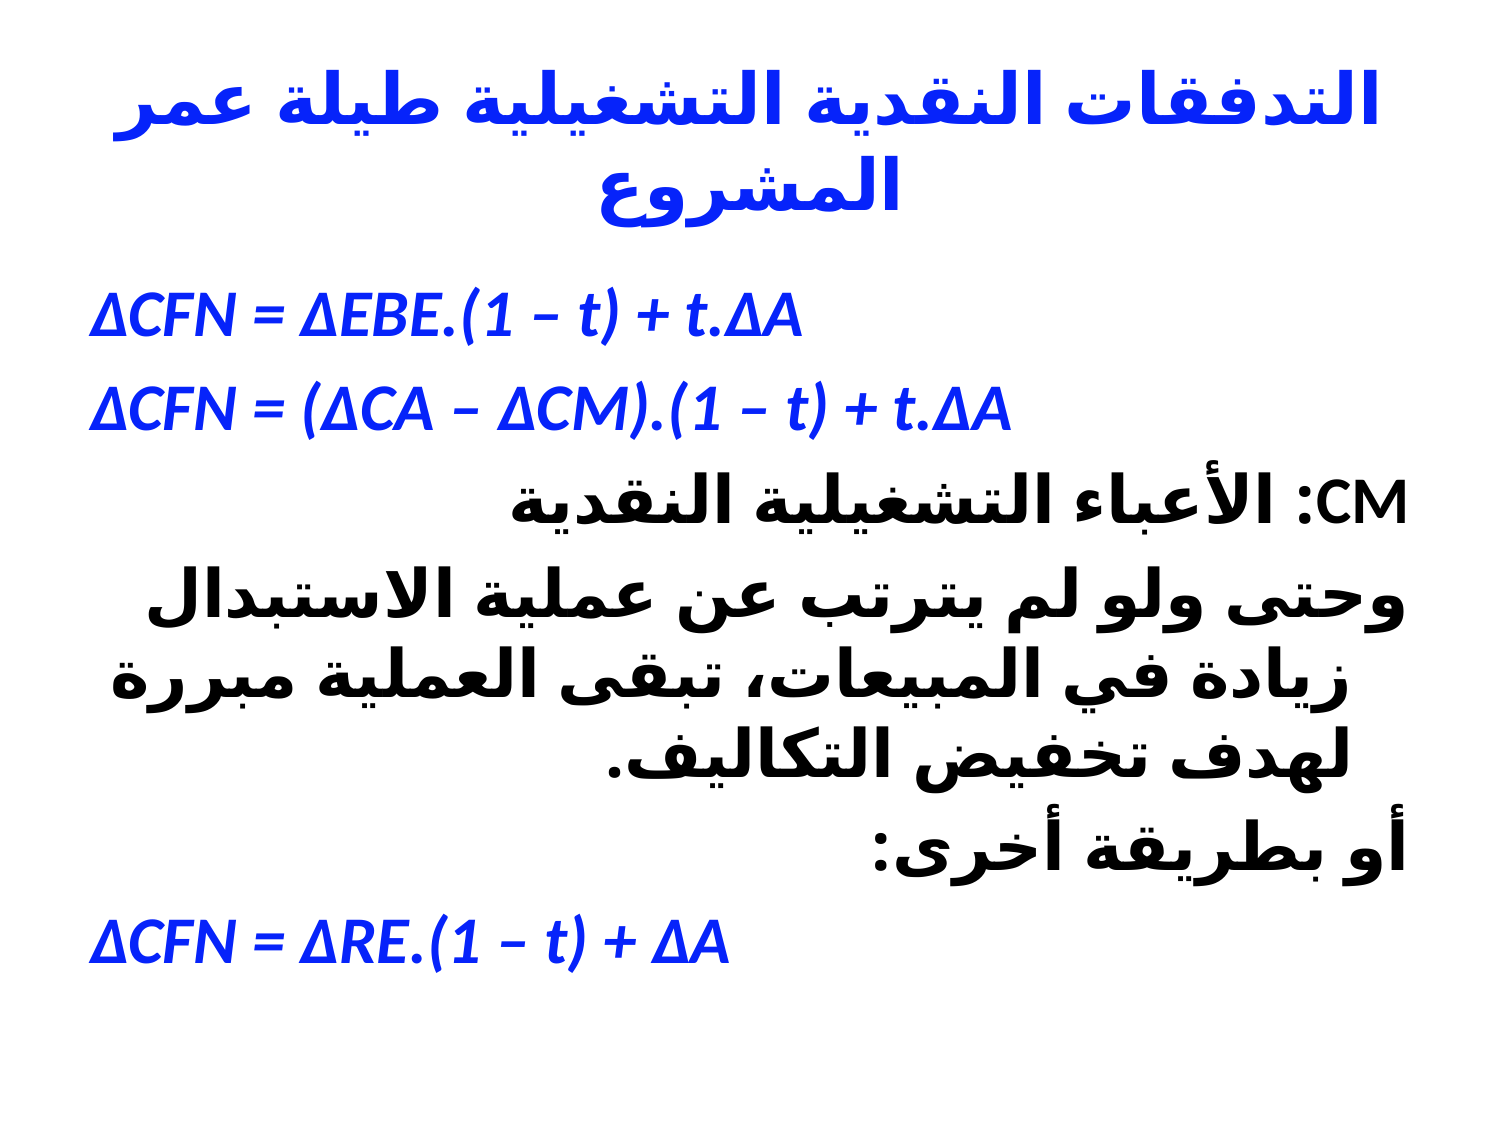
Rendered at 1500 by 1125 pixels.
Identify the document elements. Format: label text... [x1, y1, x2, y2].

list ΔCFN = ΔEBE.(1 – t) + t.ΔA ΔCFN = (ΔCA – ΔCM).(1 – t) + t.ΔA CM: الأعباء التشغيلية النقدية وحتى ولو لم يترتب عن عملية الاستبدال زيادة في المبيعات، تبقى العملية مبررة لهدف تخفيض التكاليف. أو بطريقة أخرى: ΔCFN = ΔRE.(1 – t) + ΔA [75, 262, 1425, 1005]
title التدفقات النقدية التشغيلية طيلة عمر المشروع [75, 45, 1425, 233]
